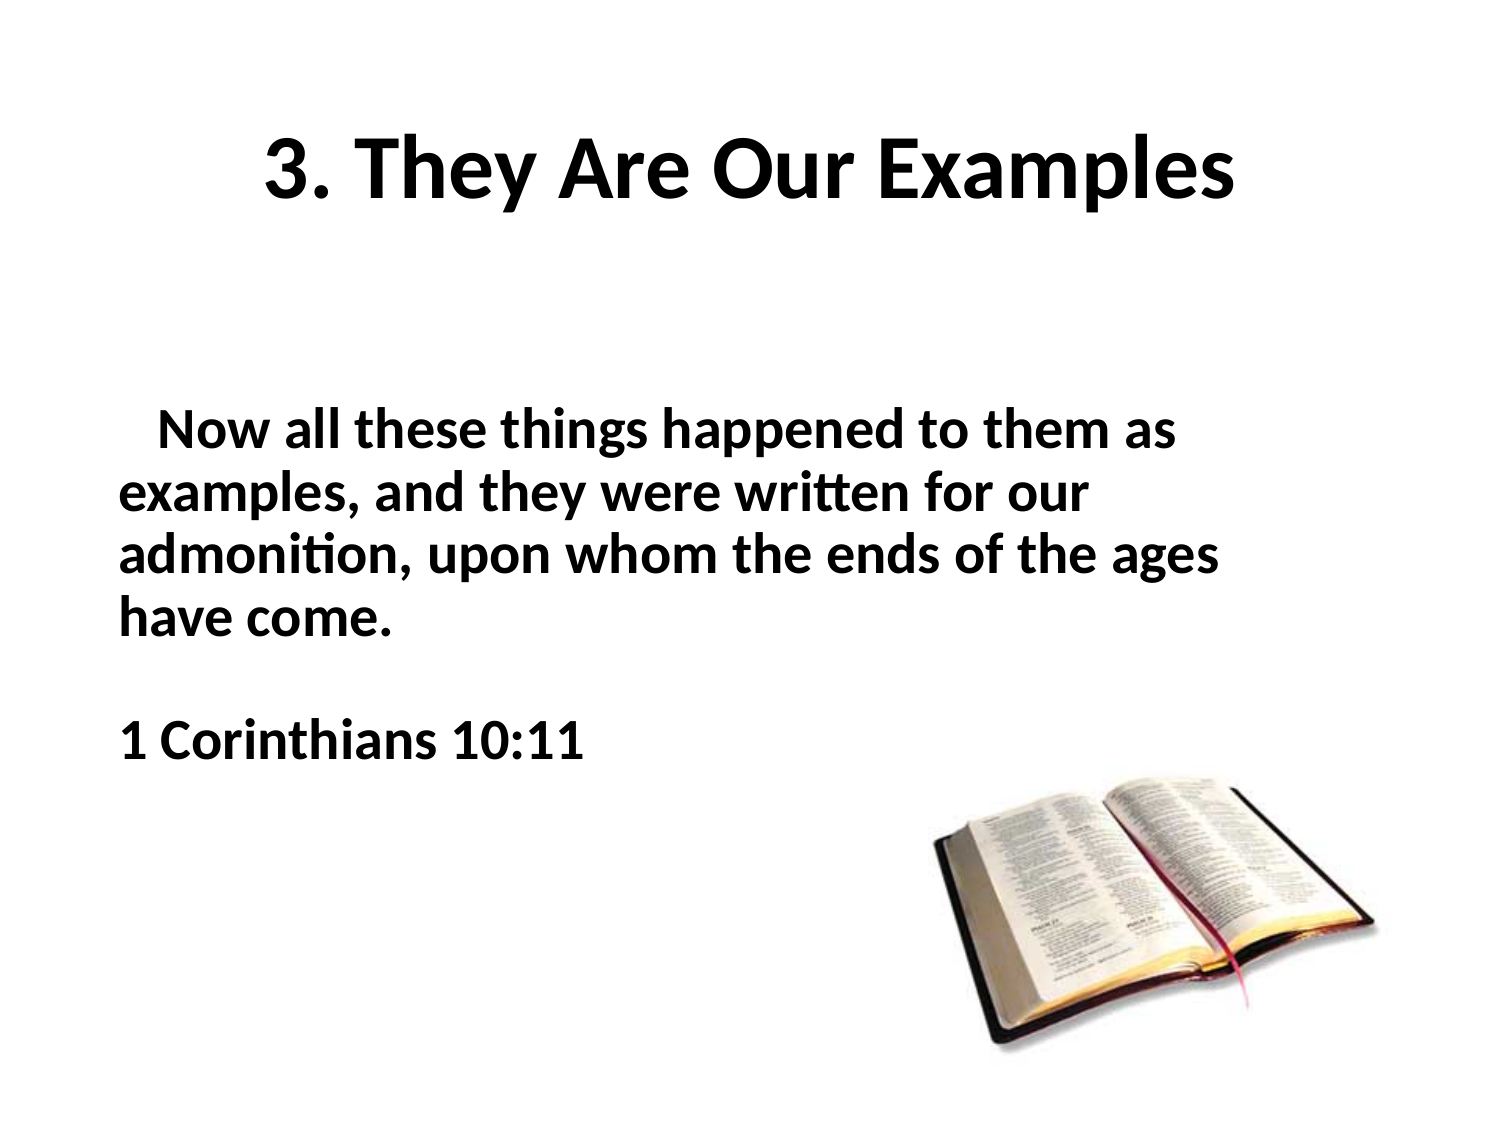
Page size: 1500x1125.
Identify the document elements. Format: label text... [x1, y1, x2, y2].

list Now all these things happened to them as examples, and they were written for our admonition, upon whom the ends of the ages have come. 1 Corinthians 10:11 [103, 299, 1397, 1014]
title 3. They Are Our Examples [103, 59, 1397, 278]
picture [928, 765, 1397, 1066]
